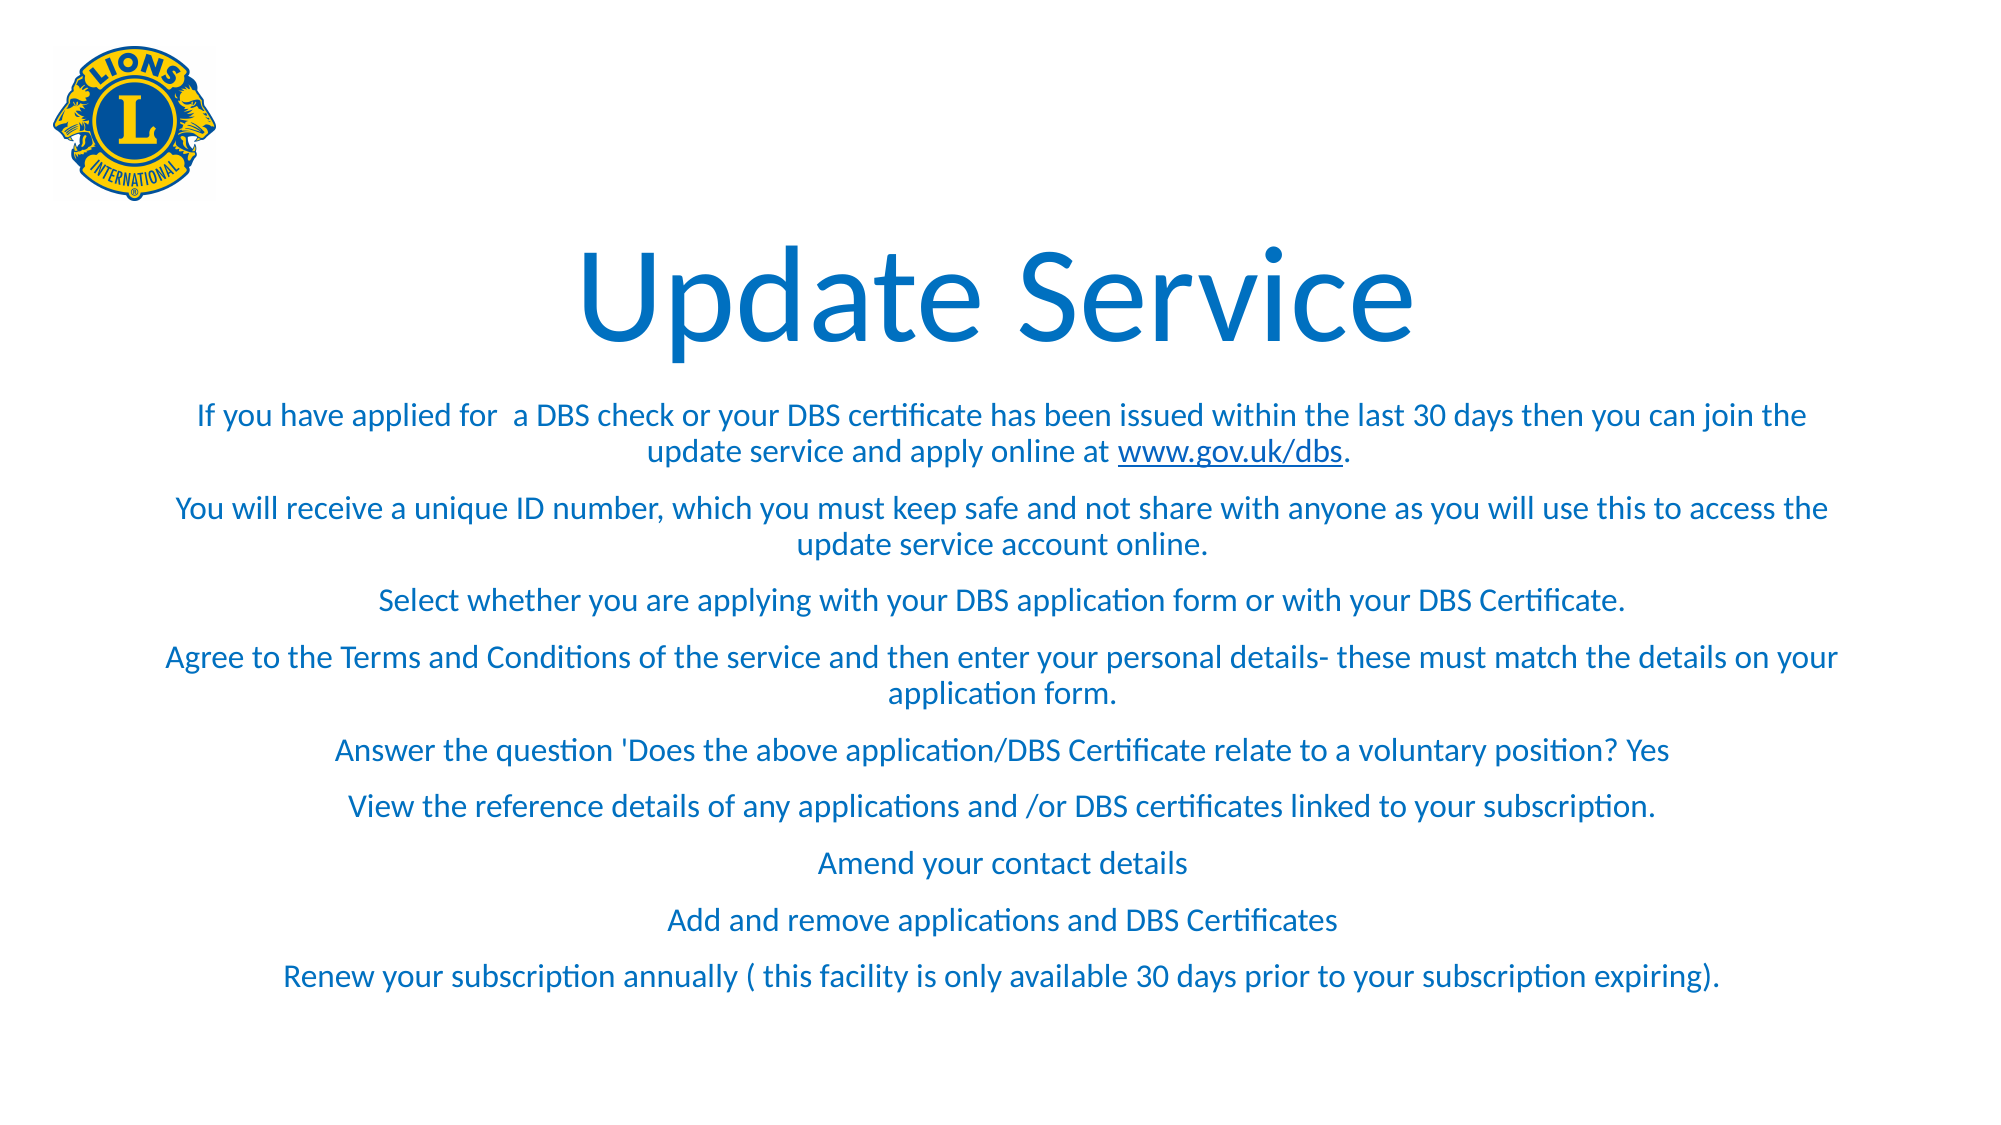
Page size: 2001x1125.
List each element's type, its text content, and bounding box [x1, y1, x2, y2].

picture [53, 46, 216, 201]
list If you have applied for a DBS check or your DBS certificate has been issued within the last 30 days then you can join the update service and apply online at www.gov.uk/dbs. You will receive a unique ID number, which you must keep safe and not share with anyone as you will use this to access the update service account online. Select whether you are applying with your DBS application form or with your DBS Certificate. Agree to the Terms and Conditions of the service and then enter your personal details- these must match the details on your application form. Answer the question 'Does the above application/DBS Certificate relate to a voluntary position? Yes View the reference details of any applications and /or DBS certificates linked to your subscription. Amend your contact details Add and remove applications and DBS Certificates Renew your subscription annually ( this facility is only available 30 days prior to your subscription expiring). [140, 390, 1866, 1020]
title Update Service [134, 215, 1860, 391]
